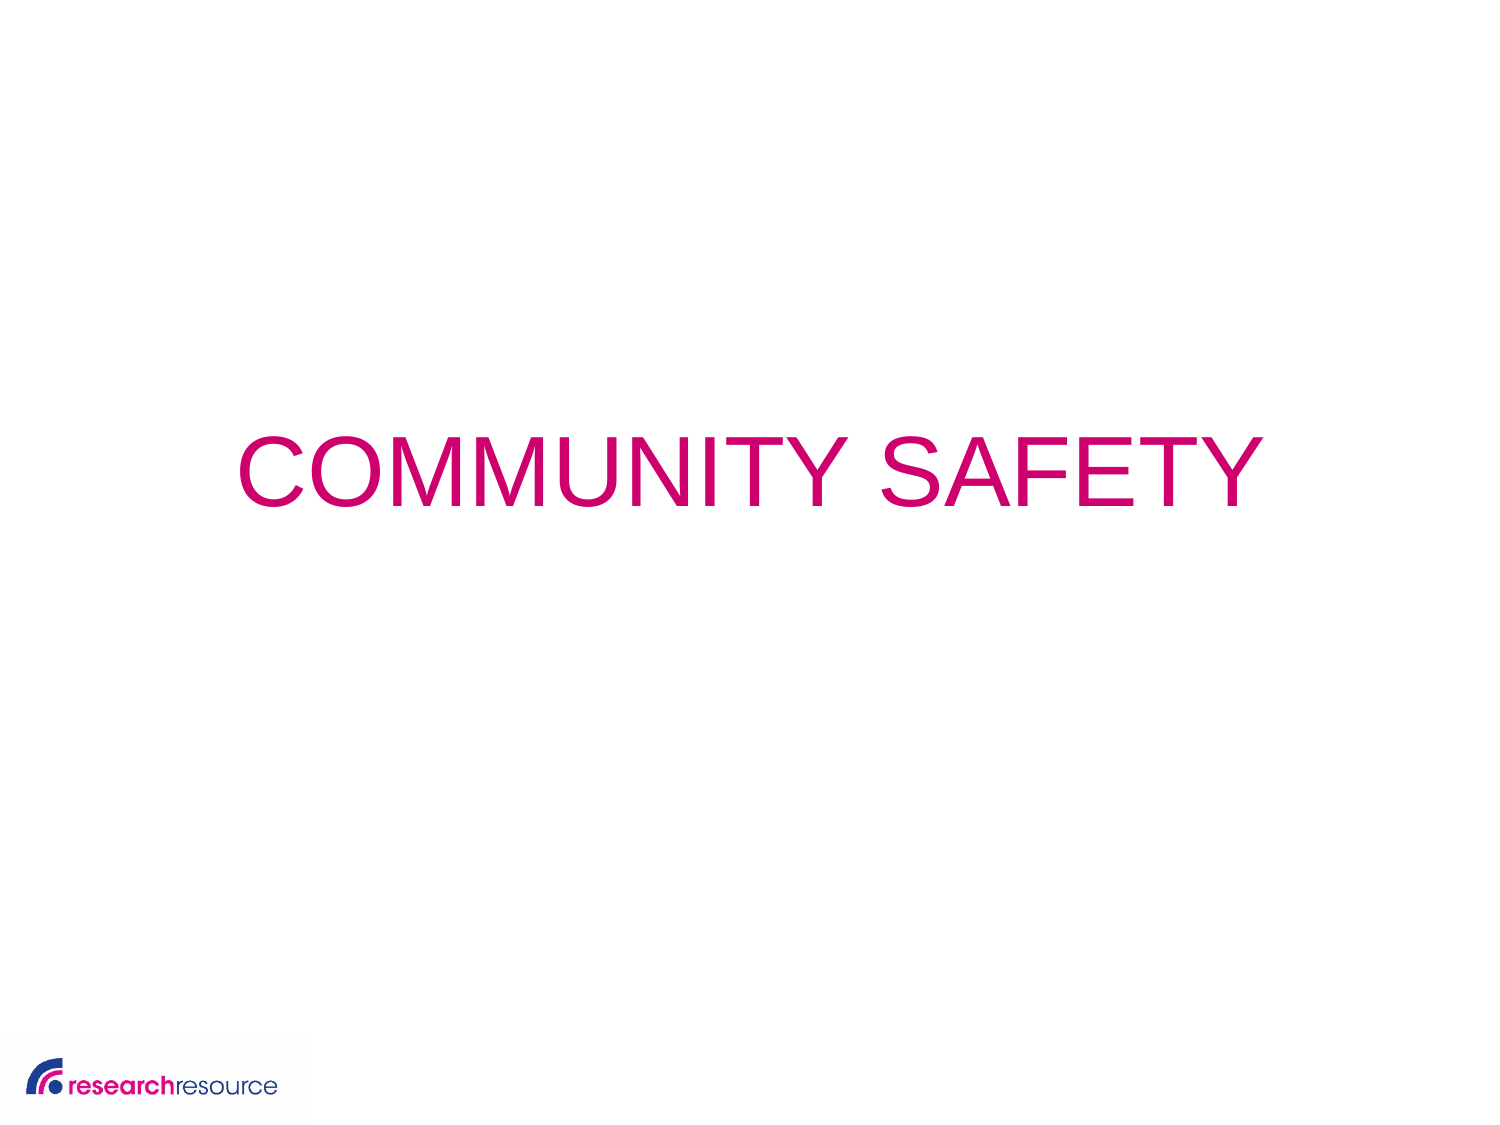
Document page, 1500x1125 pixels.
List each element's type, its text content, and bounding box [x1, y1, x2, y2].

title COMMUNITY SAFETY [76, 373, 1427, 561]
picture [0, 1033, 307, 1125]
